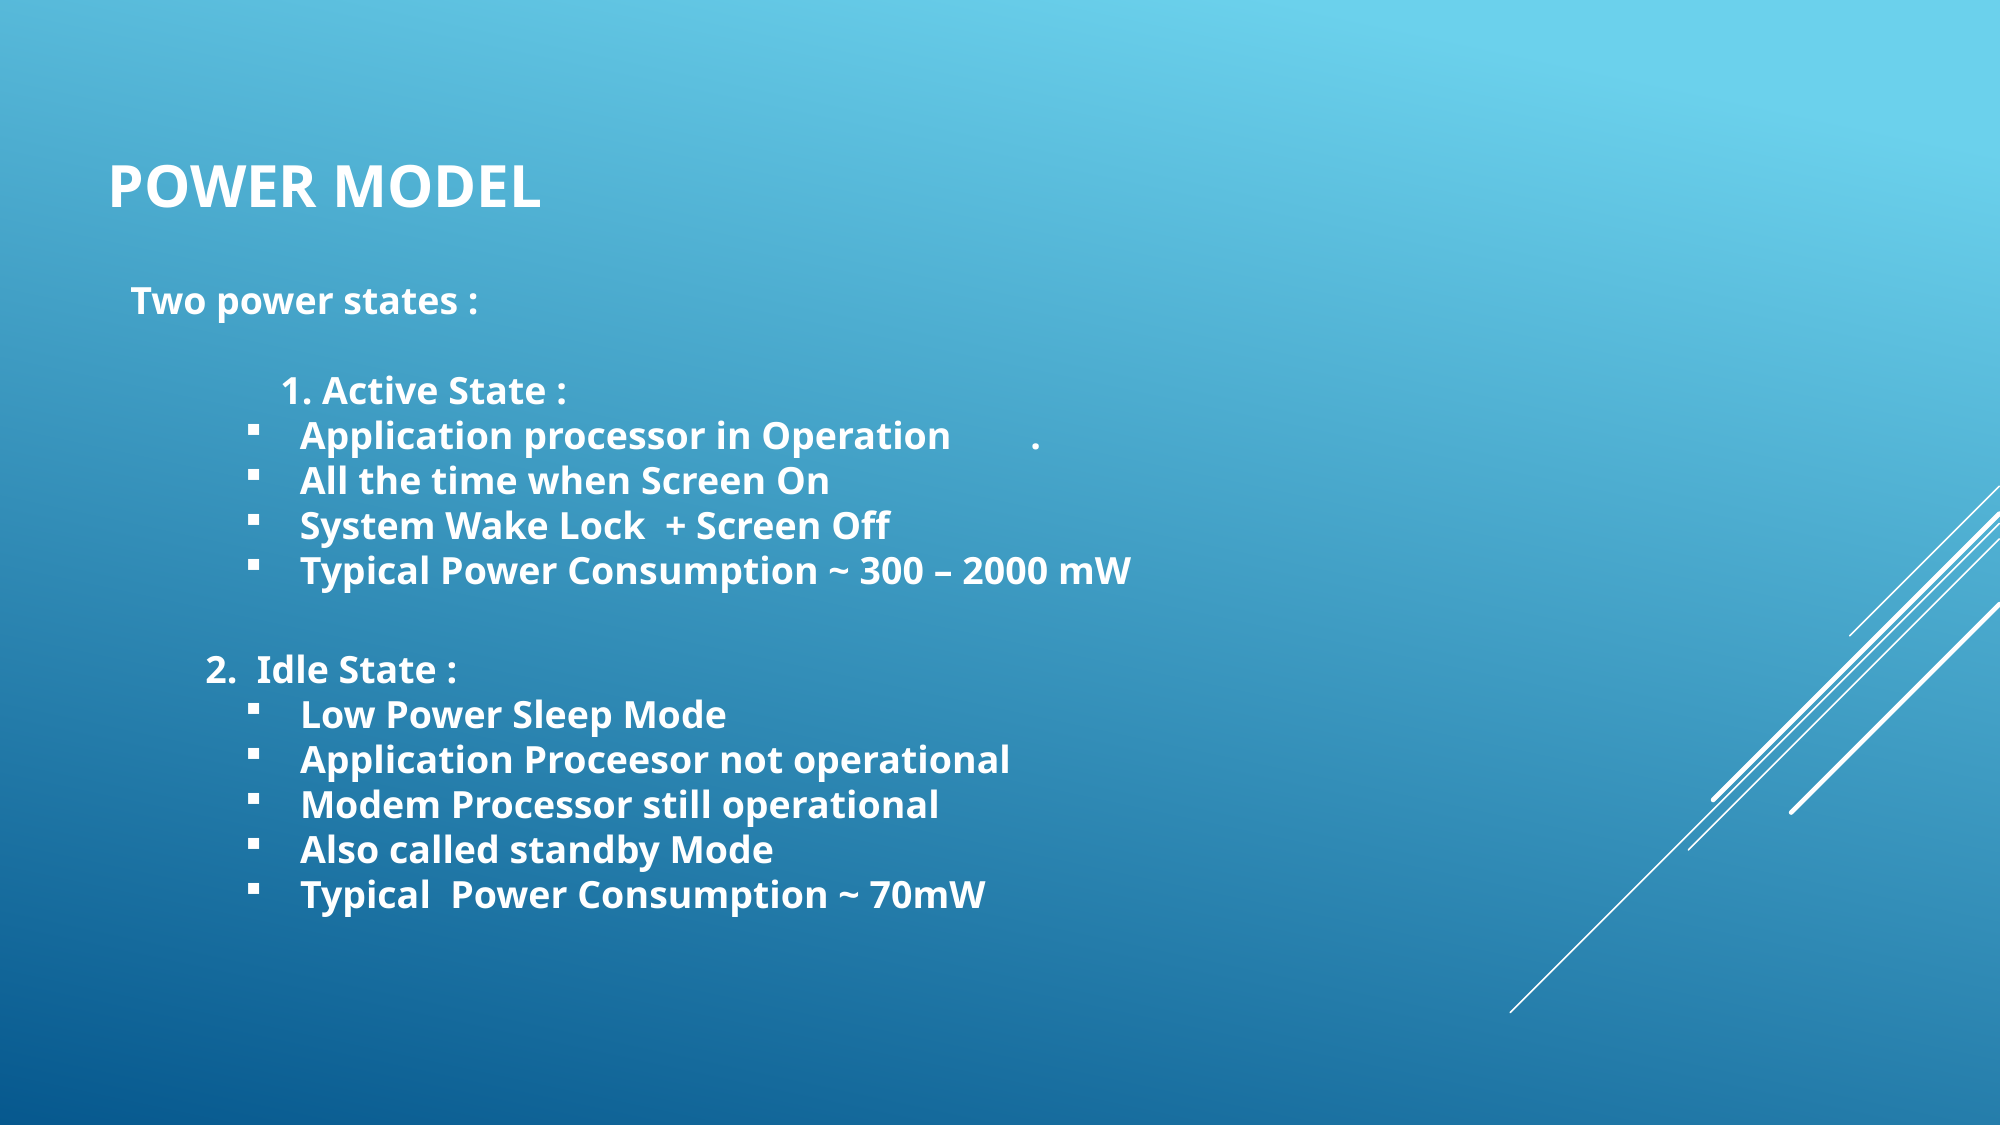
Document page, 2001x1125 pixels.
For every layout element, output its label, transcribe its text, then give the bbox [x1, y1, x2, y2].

text_box Two power states : 1. Active State : Application processor in Operation . All the time when Screen On System Wake Lock + Screen Off Typical Power Consumption ~ 300 – 2000 mW [115, 269, 1871, 735]
title Power model [92, 61, 1493, 309]
text_box 2. Idle State : Low Power Sleep Mode Application Proceesor not operational Modem Processor still operational Also called standby Mode Typical Power Consumption ~ 70mW [190, 638, 1833, 969]
